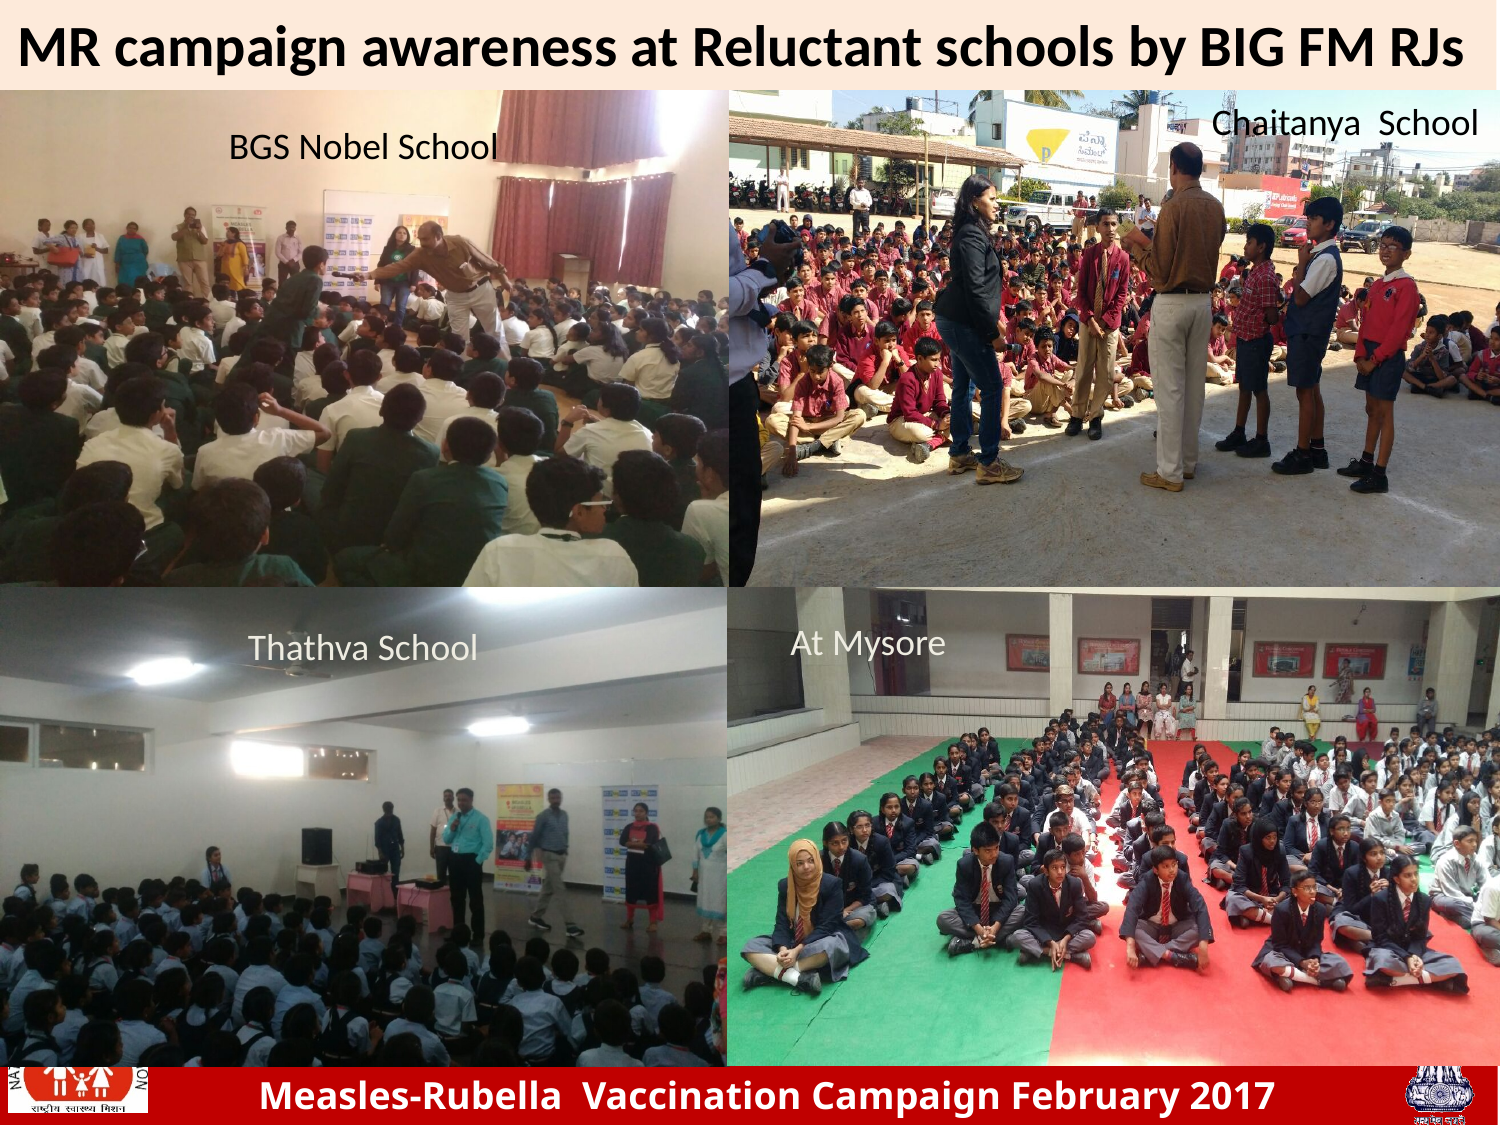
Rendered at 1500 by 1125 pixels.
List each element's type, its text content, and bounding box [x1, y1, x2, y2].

text_box Measles-Rubella Vaccination Campaign February 2017 Karnataka [194, 1074, 1341, 1125]
title MR campaign awareness at Reluctant schools by BIG FM RJs [0, 0, 1497, 88]
picture [0, 89, 1500, 1125]
